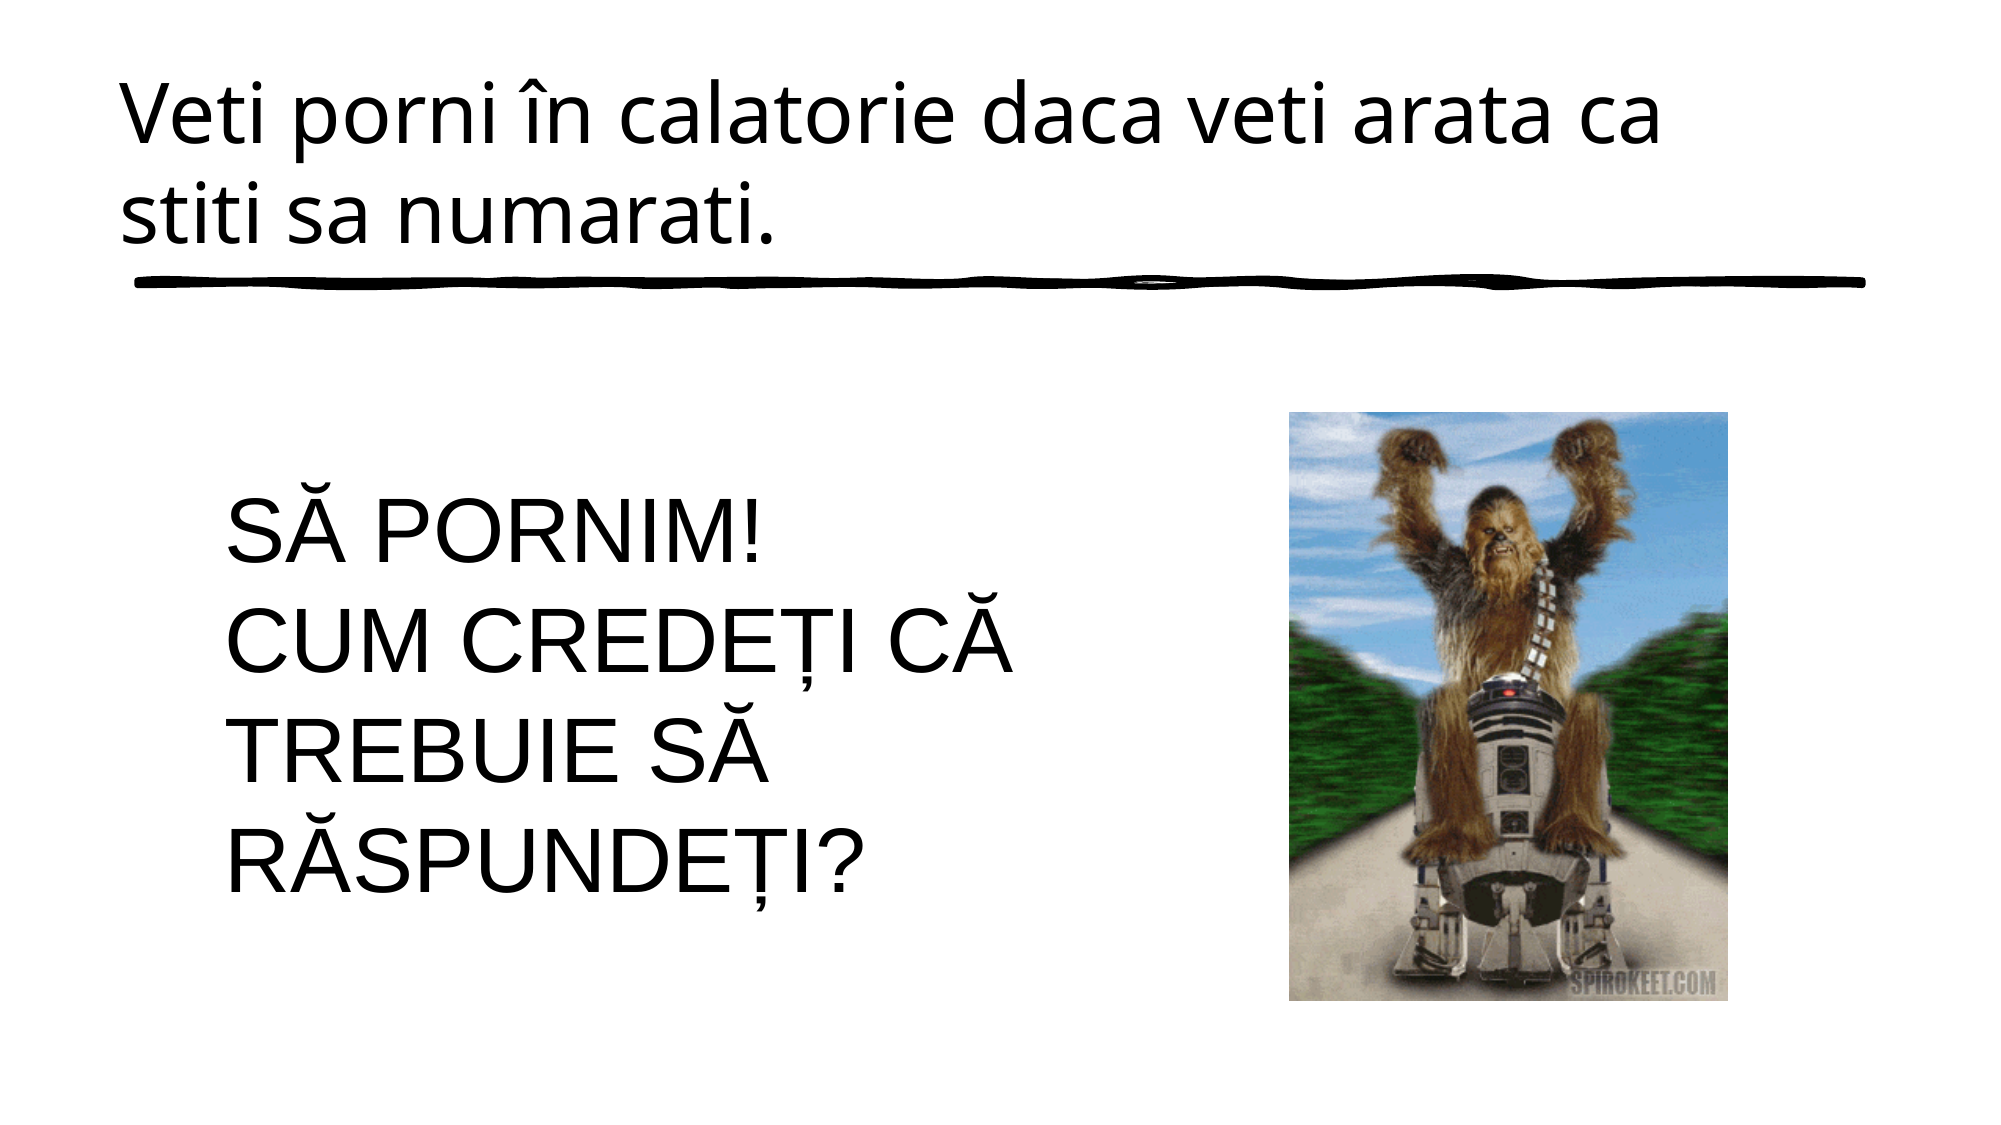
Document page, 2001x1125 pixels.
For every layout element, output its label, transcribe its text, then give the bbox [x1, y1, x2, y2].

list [1289, 412, 1728, 1001]
text_box SĂ PORNIM! CUM CREDEȚI CĂ TREBUIE SĂ RĂSPUNDEȚI? [210, 463, 1210, 918]
title Veti porni în calatorie daca veti arata ca stiti sa numarati. [104, 51, 1830, 269]
